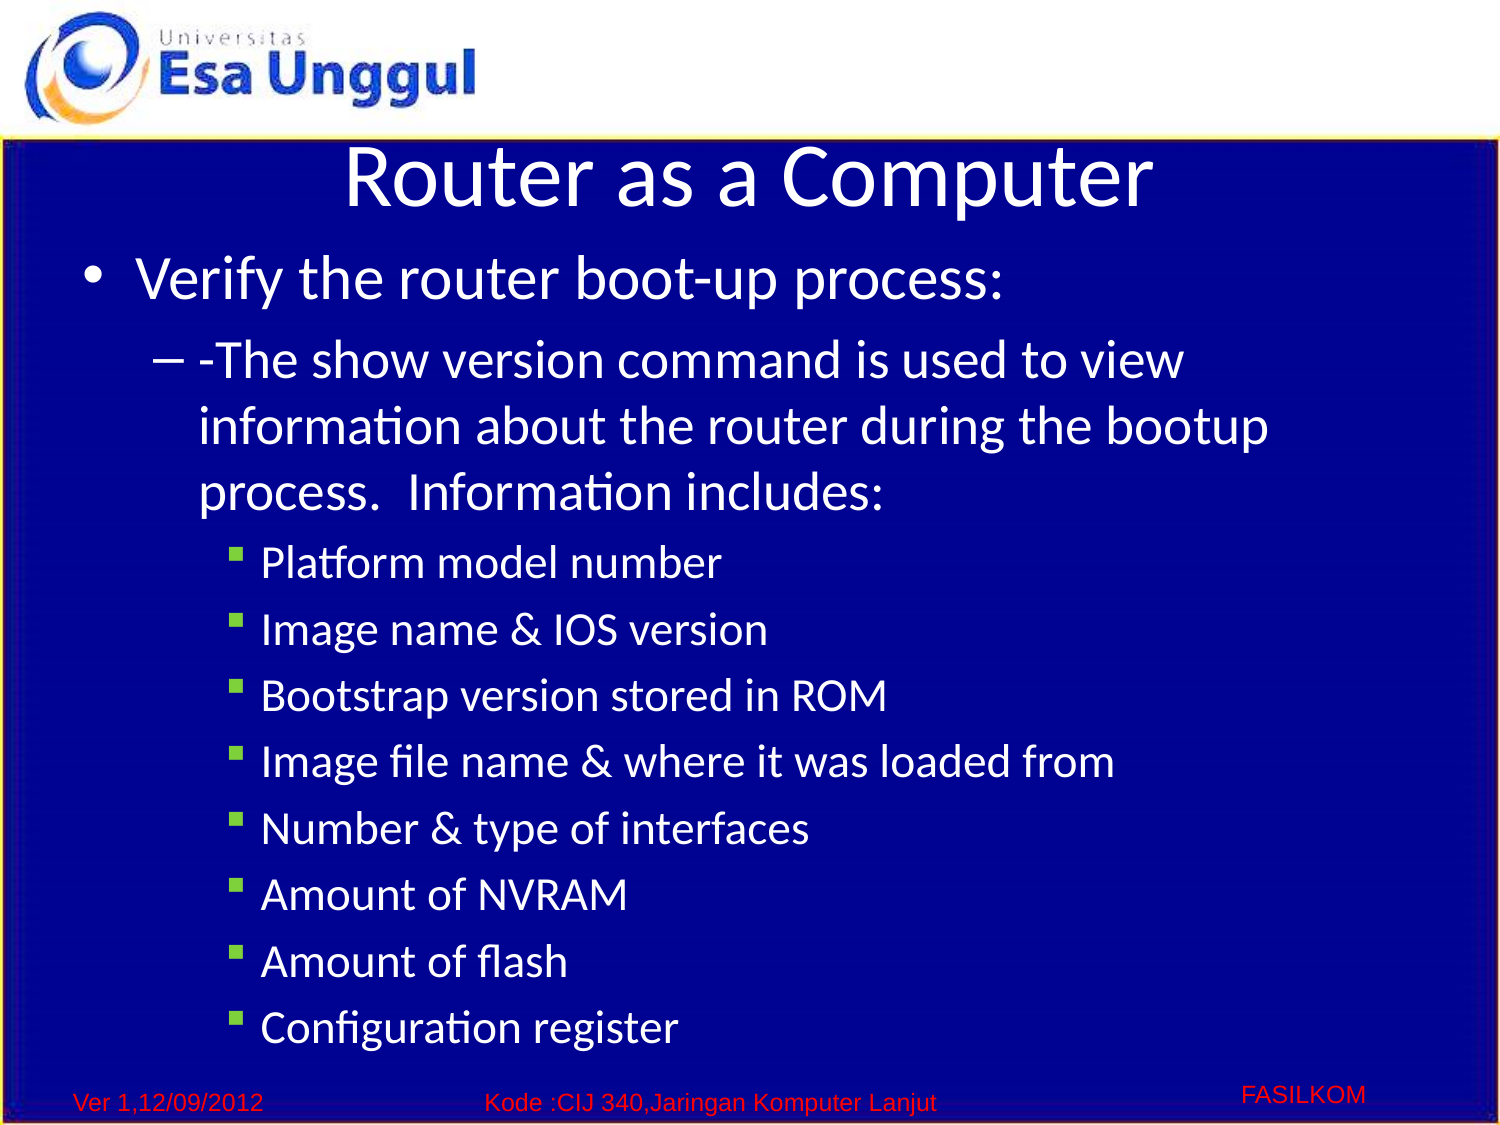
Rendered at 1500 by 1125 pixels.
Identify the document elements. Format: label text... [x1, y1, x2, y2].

picture [0, 0, 1500, 1125]
title Router as a Computer [75, 76, 1425, 264]
list Verify the router boot-up process: -The show version command is used to view information about the router during the bootup process. Information includes: Platform model number Image name & IOS version Bootstrap version stored in ROM Image file name & where it was loaded from Number & type of interfaces Amount of NVRAM Amount of flash Configuration register [67, 228, 1369, 1063]
